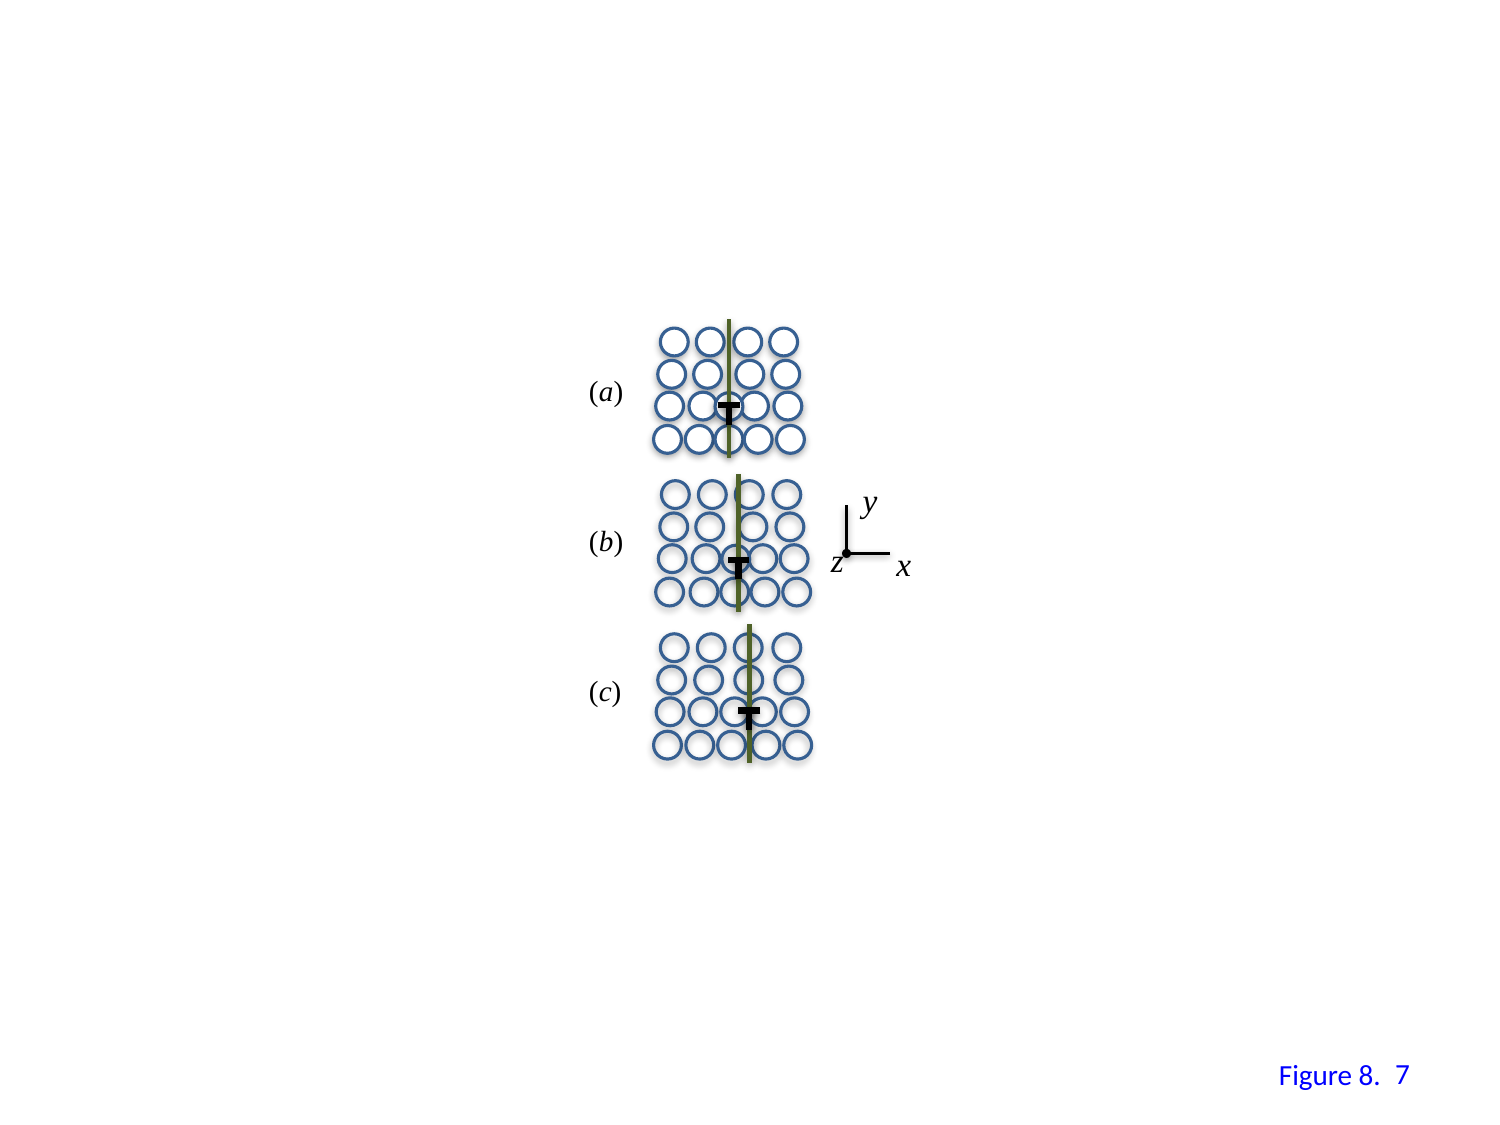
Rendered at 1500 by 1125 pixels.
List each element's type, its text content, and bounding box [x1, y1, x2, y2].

text_box [691, 551, 718, 574]
text_box [696, 633, 726, 663]
text_box [750, 577, 779, 607]
text_box [775, 424, 806, 455]
text_box [746, 512, 768, 542]
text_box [738, 710, 761, 731]
text_box [692, 359, 722, 387]
text_box [736, 327, 763, 357]
text_box [733, 634, 742, 661]
text_box [656, 359, 687, 387]
text_box [743, 424, 773, 455]
text_box [773, 394, 803, 421]
text_box [716, 730, 742, 760]
text_box [688, 703, 717, 727]
text_box [659, 633, 689, 663]
text_box [652, 730, 682, 760]
text_box [656, 665, 687, 695]
text_box [744, 396, 769, 421]
text_box [759, 703, 777, 727]
text_box [779, 551, 805, 574]
text_box [746, 479, 764, 510]
text_box [757, 636, 763, 660]
text_box [689, 577, 718, 607]
text_box [654, 577, 685, 607]
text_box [811, 471, 932, 592]
text_box [657, 544, 687, 574]
text_box [779, 703, 810, 727]
text_box [654, 395, 684, 421]
text_box [685, 730, 714, 760]
text_box [720, 703, 741, 727]
text_box [660, 479, 691, 510]
text_box [655, 697, 685, 727]
text_box [727, 544, 734, 557]
text_box [714, 431, 722, 453]
text_box (b) [574, 514, 639, 565]
text_box [693, 665, 724, 693]
text_box [772, 633, 802, 663]
text_box [659, 327, 689, 357]
text_box [720, 583, 731, 607]
text_box [736, 359, 765, 387]
text_box [753, 551, 776, 574]
text_box [772, 479, 802, 510]
text_box [714, 396, 722, 403]
text_box [768, 327, 799, 357]
text_box [757, 730, 780, 760]
text_box [757, 667, 764, 691]
text_box [782, 577, 810, 607]
text_box [774, 665, 804, 693]
text_box [734, 667, 742, 692]
text_box [721, 551, 731, 565]
text_box [695, 512, 725, 542]
text_box [688, 396, 713, 421]
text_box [717, 404, 741, 425]
text_box [695, 327, 722, 357]
text_box [684, 424, 712, 455]
text_box [652, 424, 682, 455]
text_box [697, 479, 728, 510]
slide_number 6 [1074, 1042, 1425, 1103]
text_box (a) [574, 364, 639, 415]
text_box [659, 512, 689, 542]
text_box [771, 359, 801, 387]
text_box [727, 559, 750, 580]
text_box [783, 730, 813, 760]
text_box (c) [574, 664, 637, 715]
text_box [737, 396, 744, 405]
text_box [736, 433, 740, 453]
text_box [775, 512, 805, 542]
